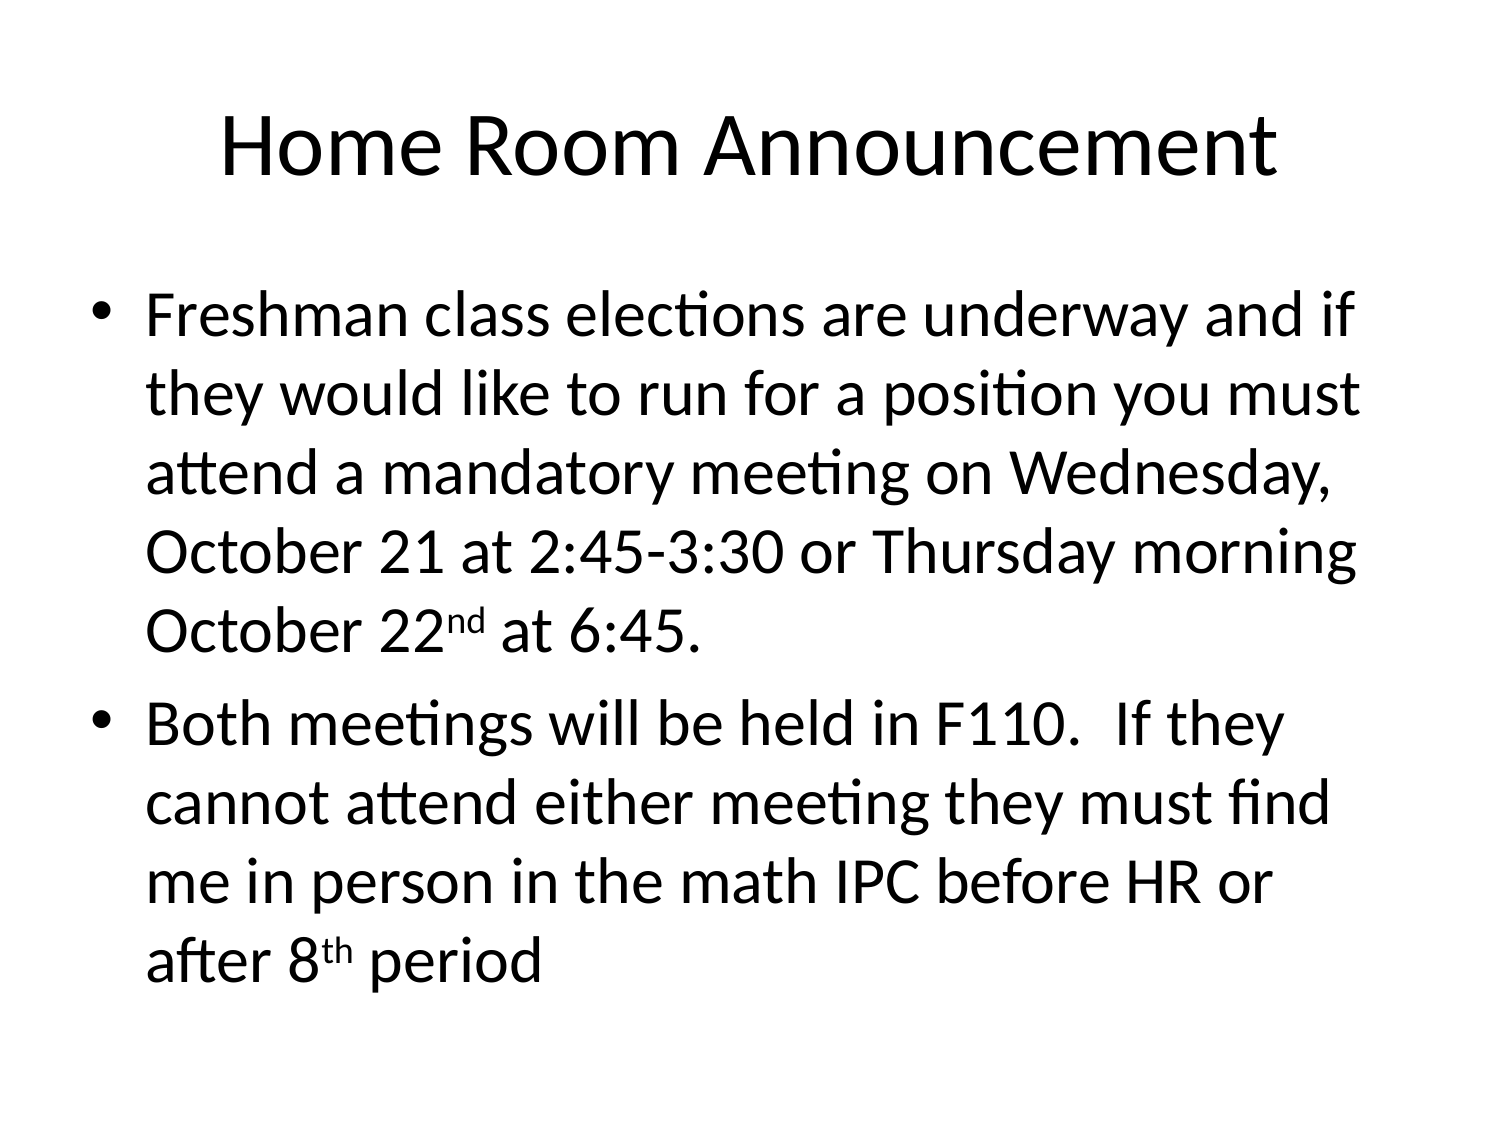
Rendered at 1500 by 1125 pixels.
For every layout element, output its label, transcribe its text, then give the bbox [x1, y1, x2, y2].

title Home Room Announcement [75, 45, 1425, 233]
list Freshman class elections are underway and if they would like to run for a position you must attend a mandatory meeting on Wednesday, October 21 at 2:45-3:30 or Thursday morning October 22nd at 6:45. Both meetings will be held in F110. If they cannot attend either meeting they must find me in person in the math IPC before HR or after 8th period [75, 262, 1425, 1005]
